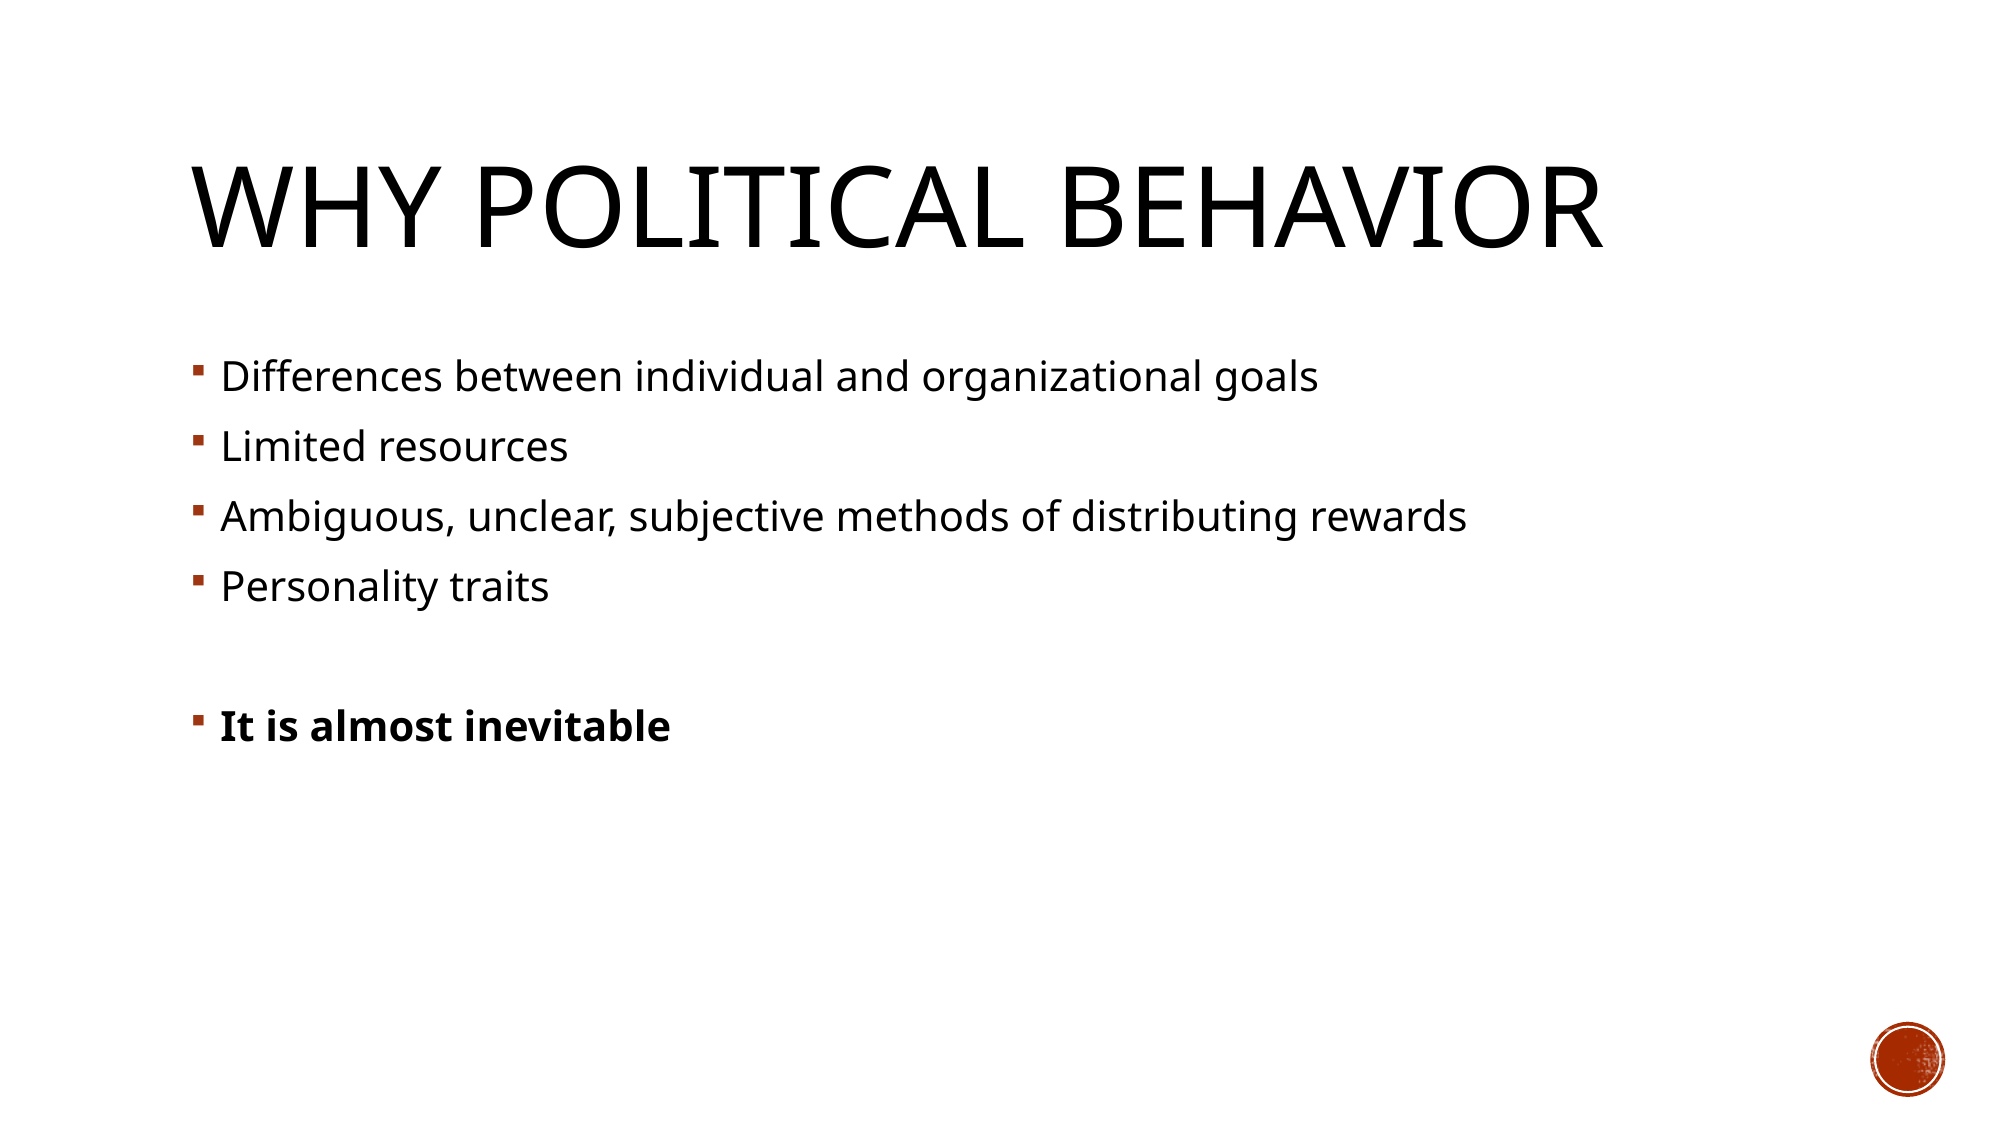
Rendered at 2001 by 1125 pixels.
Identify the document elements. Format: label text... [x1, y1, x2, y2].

title Why Political behavior [175, 79, 1826, 344]
list Differences between individual and organizational goals Limited resources Ambiguous, unclear, subjective methods of distributing rewards Personality traits It is almost inevitable [175, 348, 1826, 1013]
